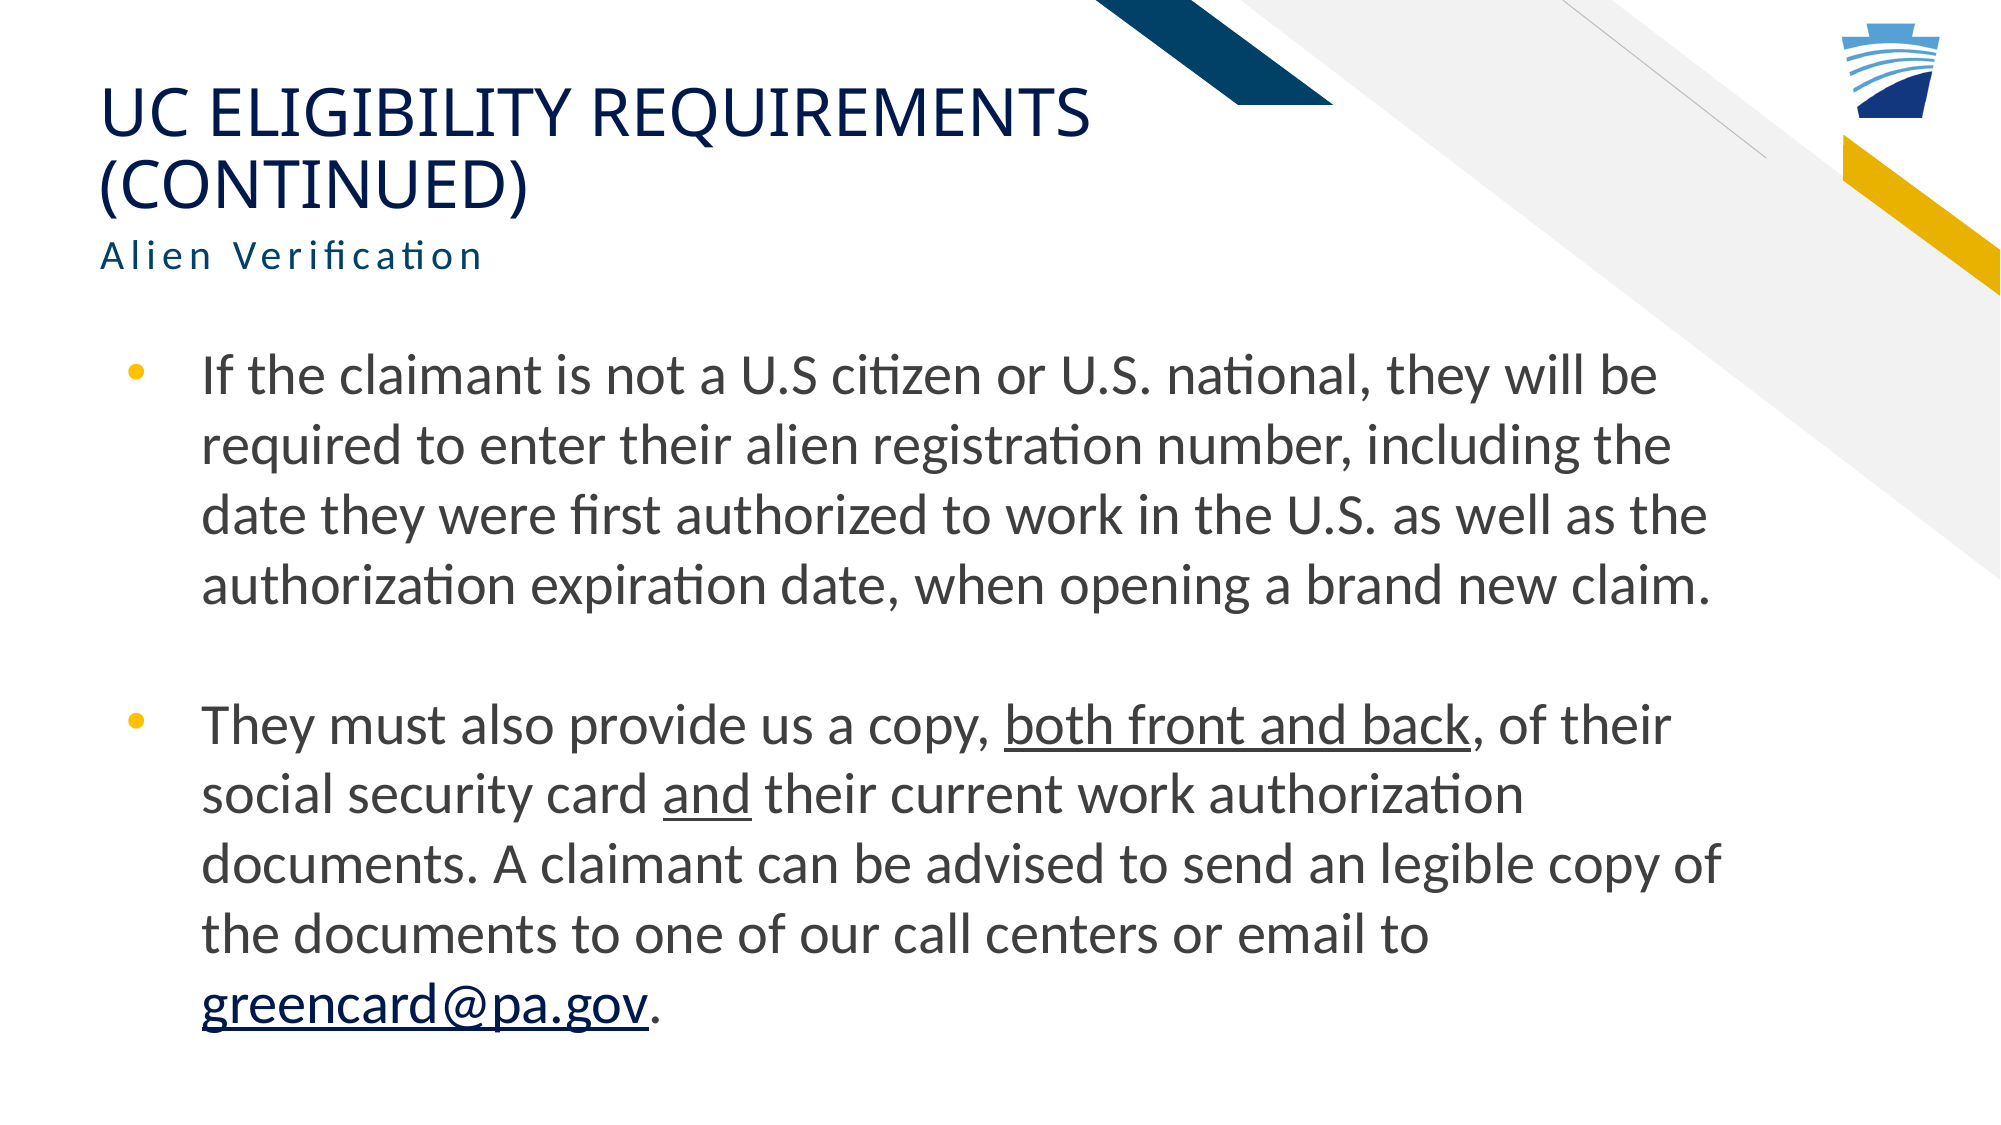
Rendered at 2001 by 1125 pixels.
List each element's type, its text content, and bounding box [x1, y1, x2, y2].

title Uc Eligibility requirements (continued) [85, 34, 1453, 223]
text_box If the claimant is not a U.S citizen or U.S. national, they will be required to enter their alien registration number, including the date they were first authorized to work in the U.S. as well as the authorization expiration date, when opening a brand new claim. They must also provide us a copy, both front and back, of their social security card and their current work authorization documents. A claimant can be advised to send an legible copy of the documents to one of our call centers or email to greencard@pa.gov. [111, 329, 1774, 1045]
picture [1834, 17, 1947, 138]
list Alien Verification [85, 225, 1295, 326]
